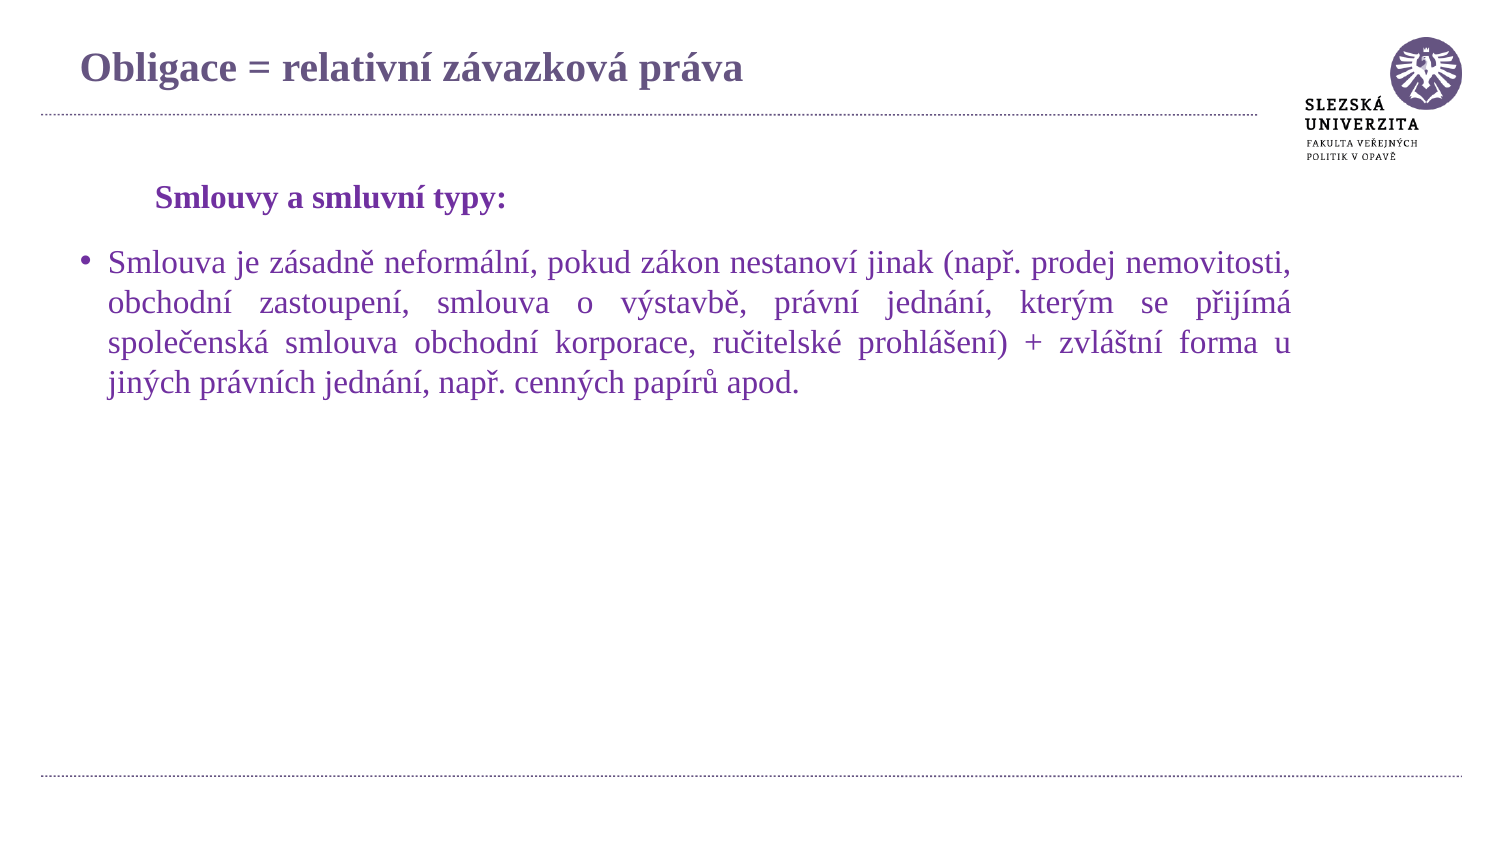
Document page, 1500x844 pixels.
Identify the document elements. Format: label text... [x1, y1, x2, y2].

title Obligace = relativní závazková práva [64, 32, 1281, 116]
picture [1305, 37, 1462, 160]
text_box Smlouvy a smluvní typy: Smlouva je zásadně neformální, pokud zákon nestanoví jinak (např. prodej nemovitosti, obchodní zastoupení, smlouva o výstavbě, právní jednání, kterým se přijímá společenská smlouva obchodní korporace, ručitelské prohlášení) + zvláštní forma u jiných právních jednání, např. cenných papírů apod. [64, 161, 1309, 753]
